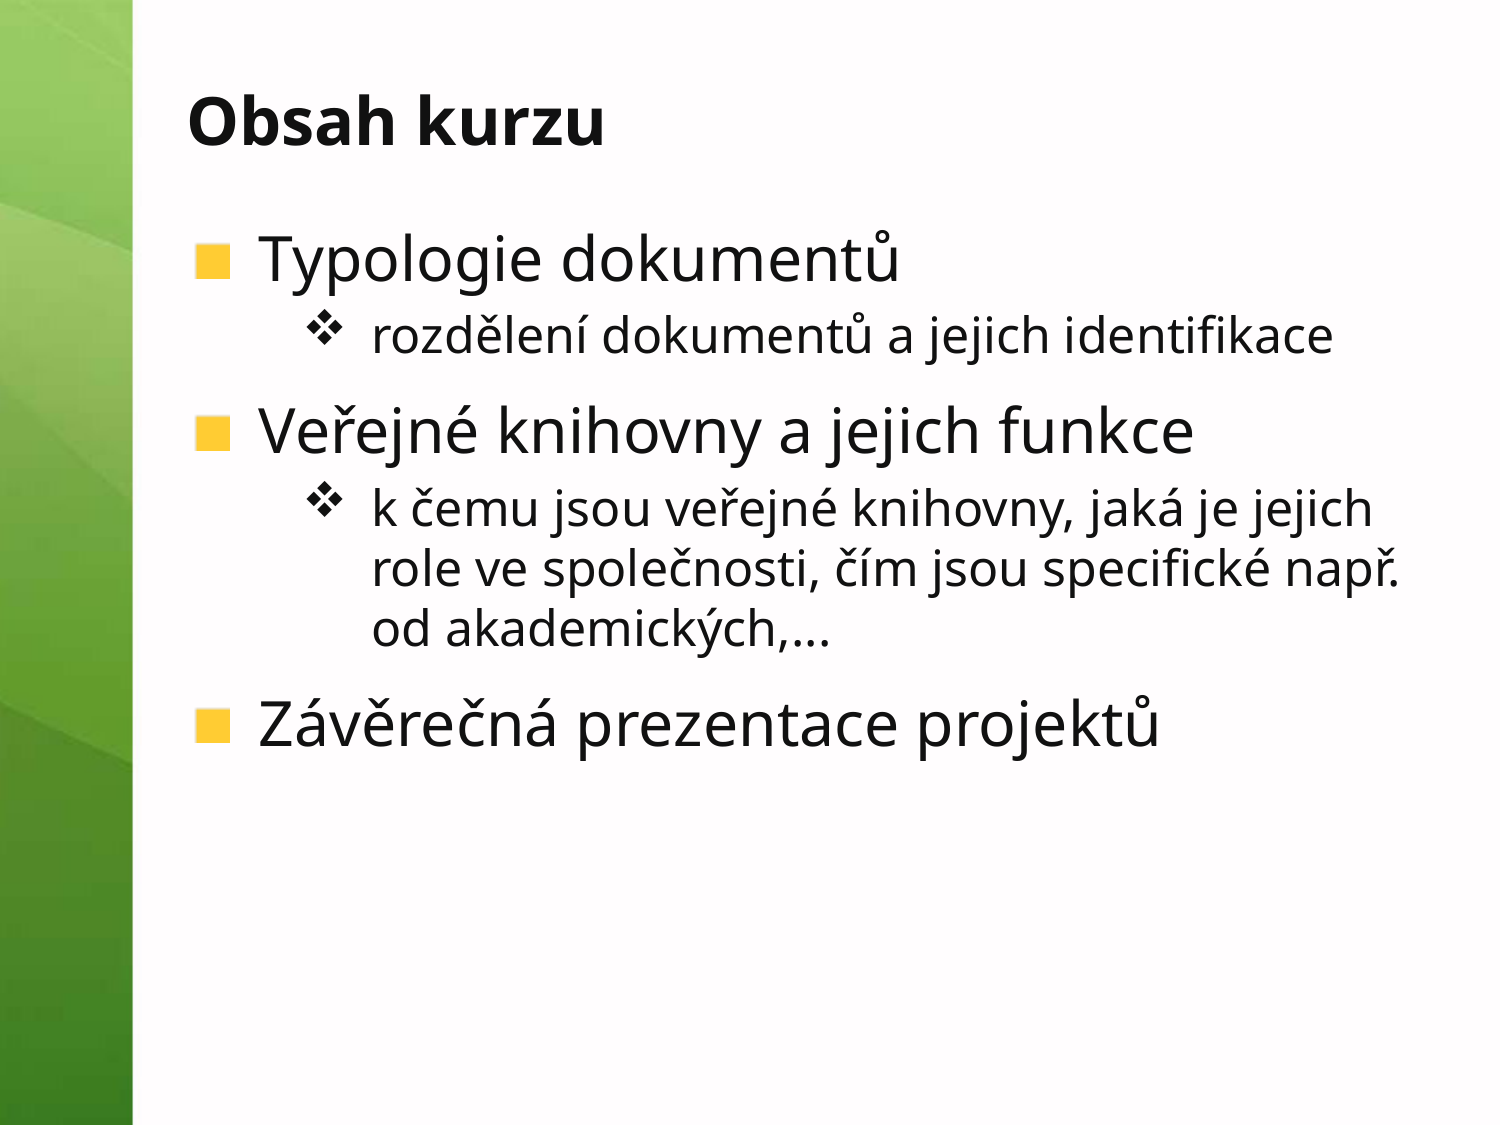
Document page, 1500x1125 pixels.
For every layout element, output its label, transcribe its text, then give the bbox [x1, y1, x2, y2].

list Typologie dokumentů rozdělení dokumentů a jejich identifikace Veřejné knihovny a jejich funkce k čemu jsou veřejné knihovny, jaká je jejich role ve společnosti, čím jsou specifické např. od akademických,... Závěrečná prezentace projektů [171, 196, 1447, 1094]
title Obsah kurzu [171, 77, 1447, 161]
picture [0, 0, 1500, 1125]
